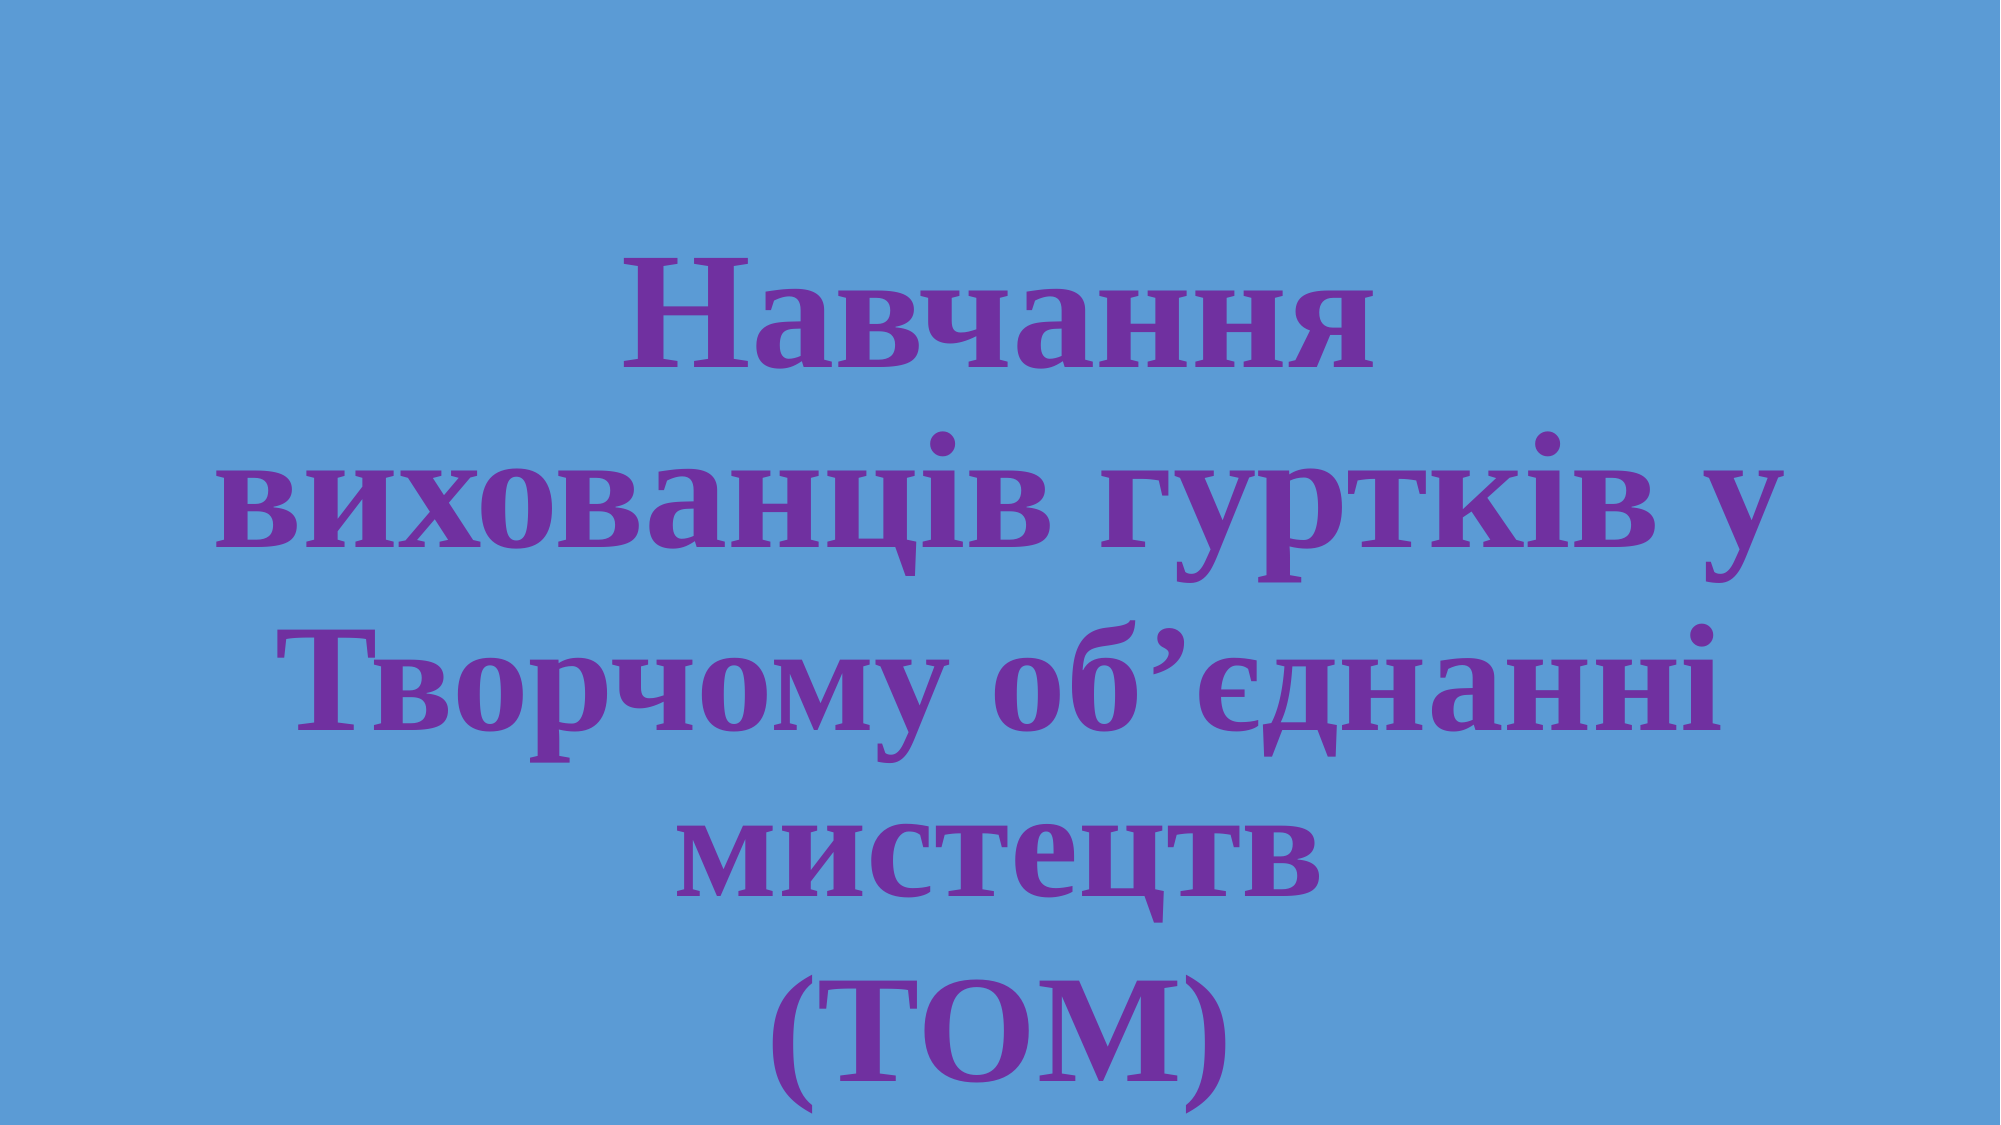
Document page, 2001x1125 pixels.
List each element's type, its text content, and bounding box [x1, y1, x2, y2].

subtitle Творчому об’єднанні мистецтв (ТОМ) [0, 590, 2000, 1125]
title Навчання вихованців гуртків у [0, 0, 2000, 590]
